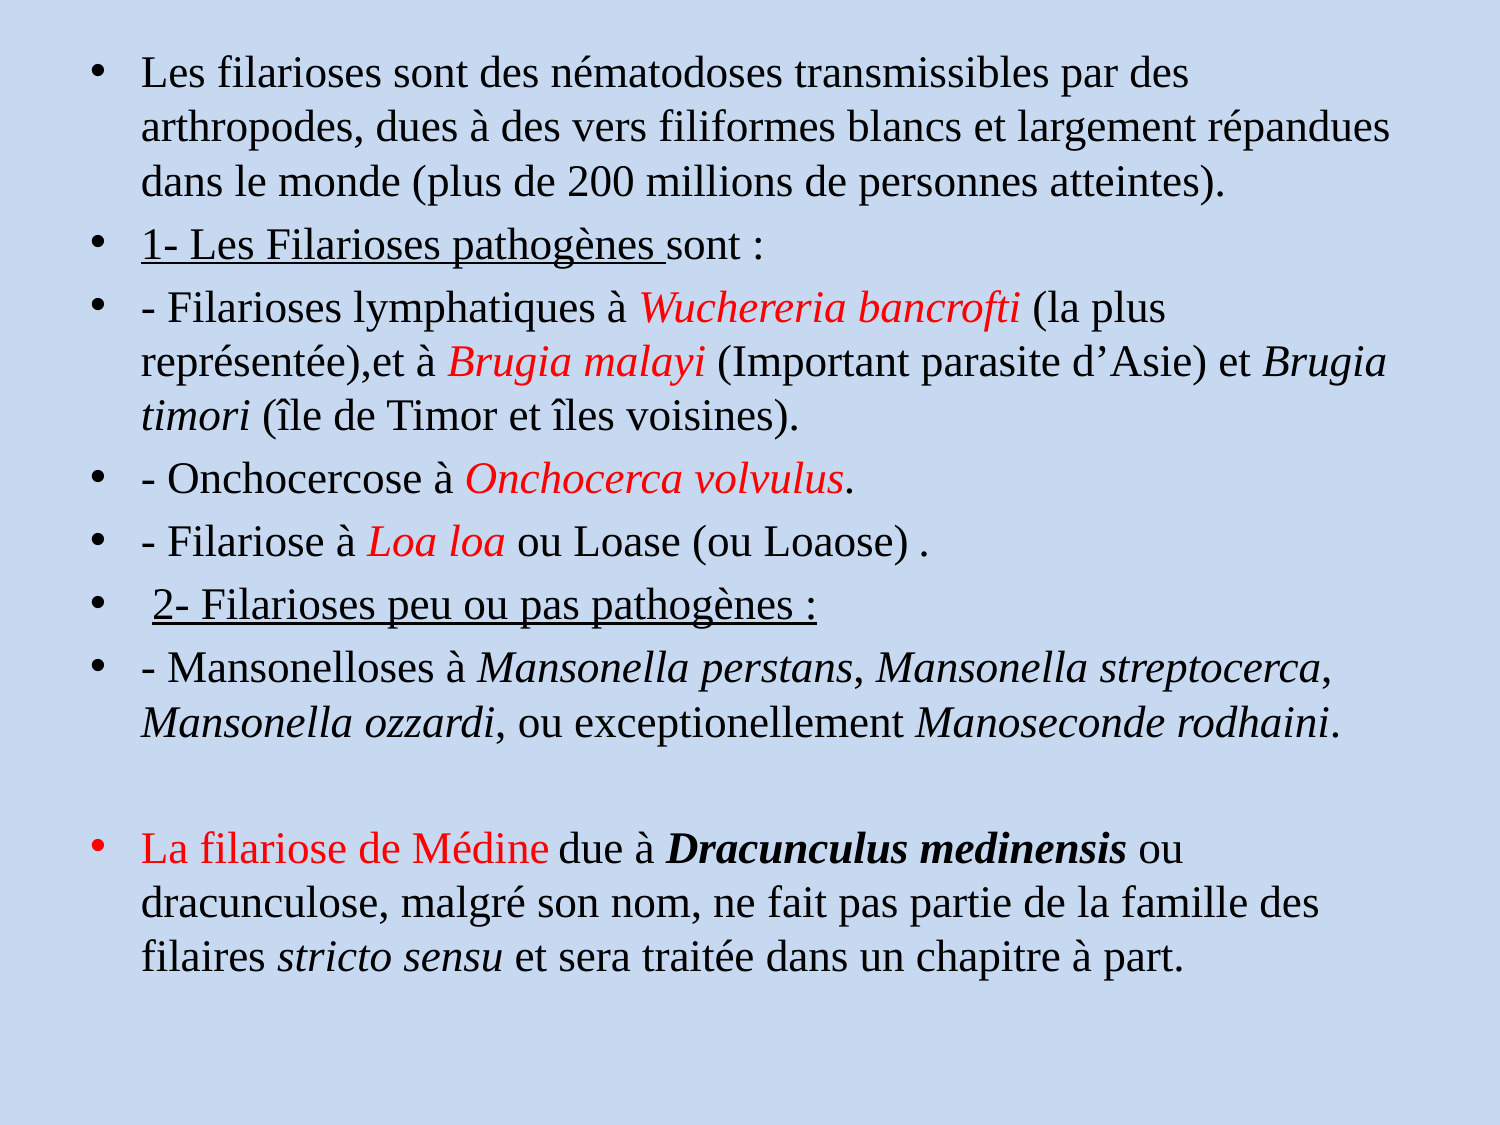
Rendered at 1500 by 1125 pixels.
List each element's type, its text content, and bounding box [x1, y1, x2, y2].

list Les filarioses sont des nématodoses transmissibles par des arthropodes, dues à des vers filiformes blancs et largement répandues dans le monde (plus de 200 millions de personnes atteintes). 1- Les Filarioses pathogènes sont : - Filarioses lymphatiques à Wuchereria bancrofti (la plus représentée),et à Brugia malayi (Important parasite d’Asie) et Brugia timori (île de Timor et îles voisines). - Onchocercose à Onchocerca volvulus. - Filariose à Loa loa ou Loase (ou Loaose) . 2- Filarioses peu ou pas pathogènes : - Mansonelloses à Mansonella perstans, Mansonella streptocerca, Mansonella ozzardi, ou exceptionellement Manoseconde rodhaini. La filariose de Médine due à Dracunculus medinensis ou dracunculose, malgré son nom, ne fait pas partie de la famille des filaires stricto sensu et sera traitée dans un chapitre à part. [75, 35, 1425, 1090]
